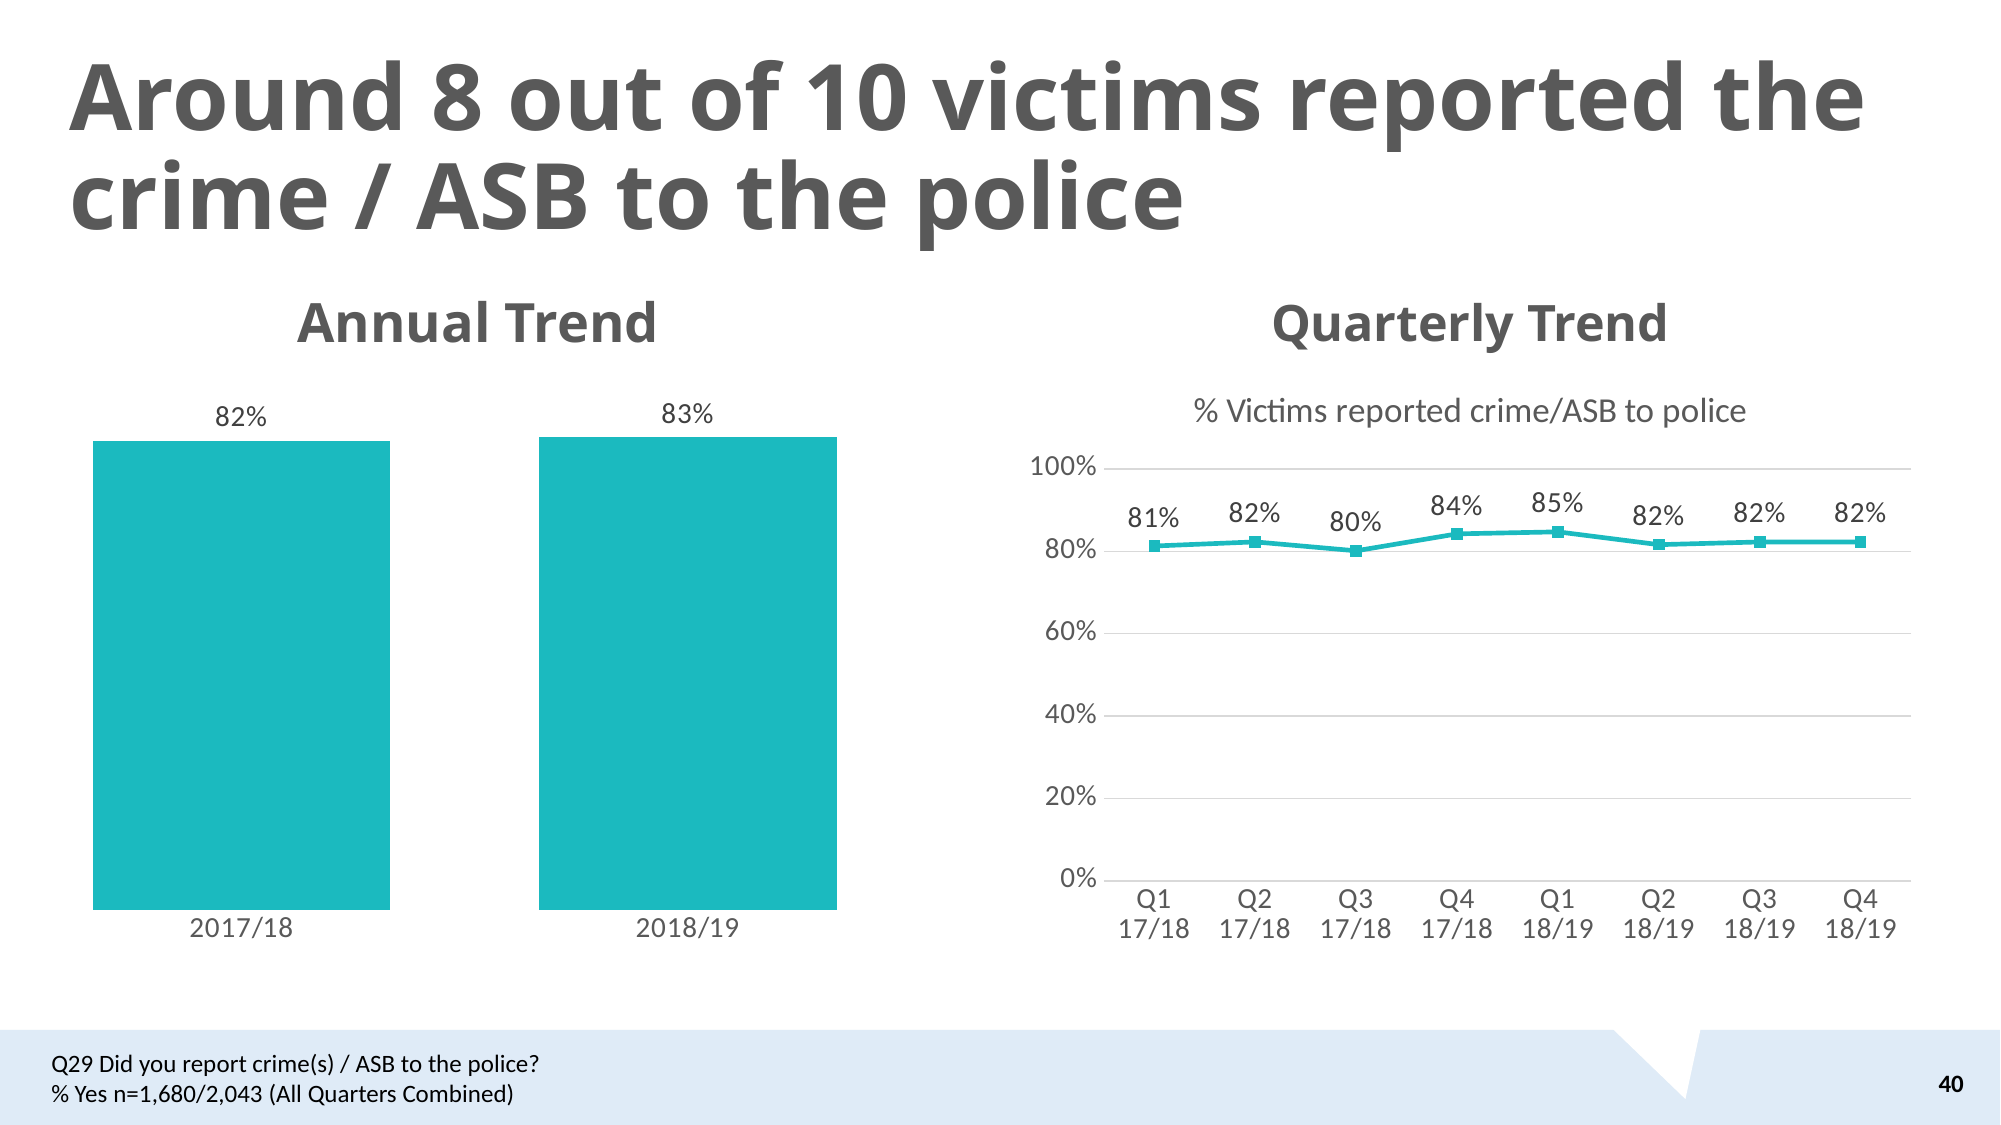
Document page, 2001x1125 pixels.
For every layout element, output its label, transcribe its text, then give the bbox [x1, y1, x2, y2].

title Around 8 out of 10 victims reported the crime / ASB to the police [54, 26, 1949, 275]
text_box Q29 Did you report crime(s) / ASB to the police? % Yes n=1,680/2,043 (All Quarters Combined) [36, 1040, 715, 1115]
slide_number 40 [1893, 1052, 1979, 1112]
text_box Annual Trend [122, 266, 834, 324]
chart [1010, 365, 1930, 959]
chart [0, 324, 930, 959]
text_box Quarterly Trend [1010, 290, 1930, 360]
